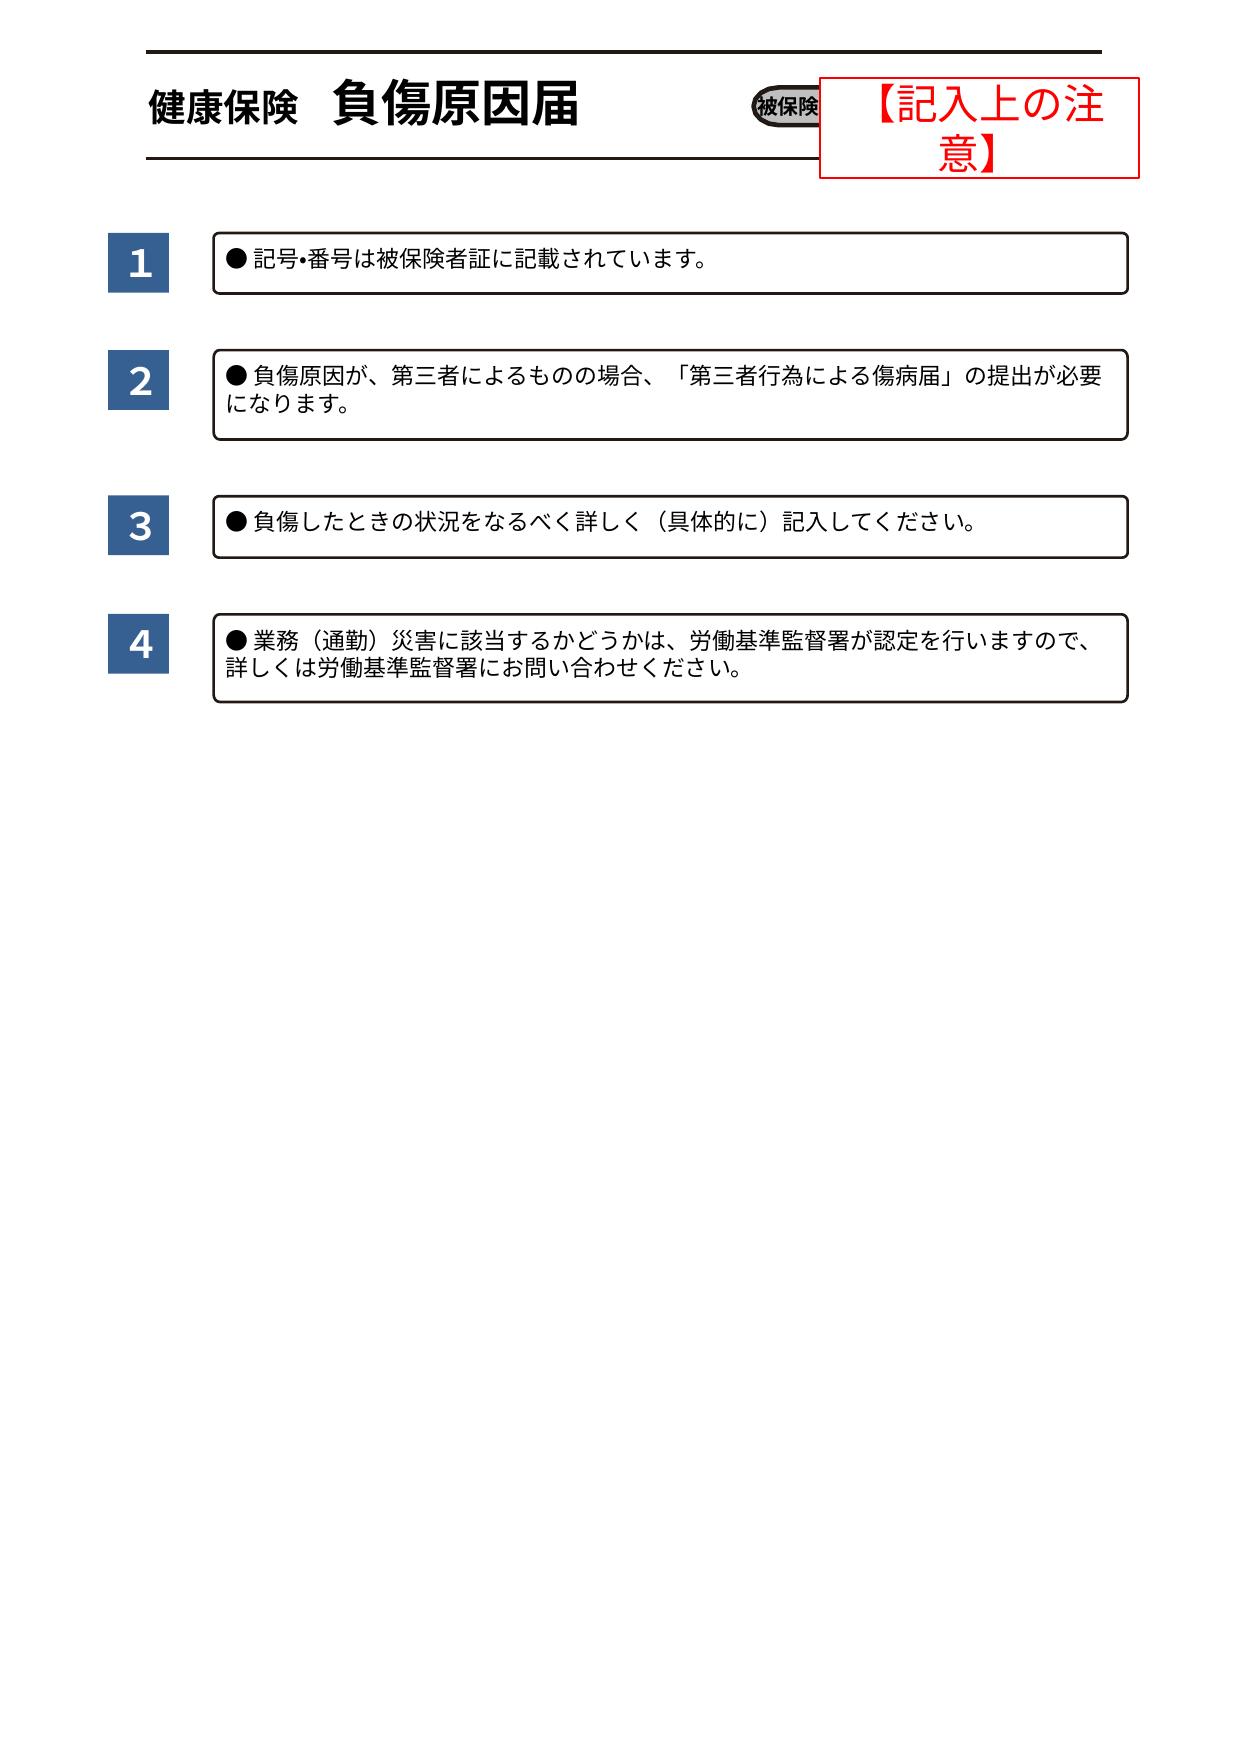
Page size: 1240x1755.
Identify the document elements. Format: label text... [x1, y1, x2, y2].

text_box ３ [108, 495, 169, 556]
text_box ●記号・番号は被保険者証に記載されています。 [213, 232, 1128, 294]
text_box 【記入上の注意】 [819, 78, 1140, 178]
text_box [145, 51, 1103, 159]
text_box ●負傷原因が、第三者によるものの場合、「第三者行為による傷病届」の提出が必要になります。 [213, 350, 1128, 440]
text_box ●業務（通勤）災害に該当するかどうかは、労働基準監督署が認定を行いますので、詳しくは労働基準監督署にお問い合わせください。 [213, 614, 1128, 702]
text_box ２ [108, 350, 169, 410]
text_box ●負傷したときの状況をなるべく詳しく（具体的に）記入してください。 [213, 496, 1128, 558]
text_box ４ [108, 613, 169, 674]
text_box １ [108, 232, 169, 293]
